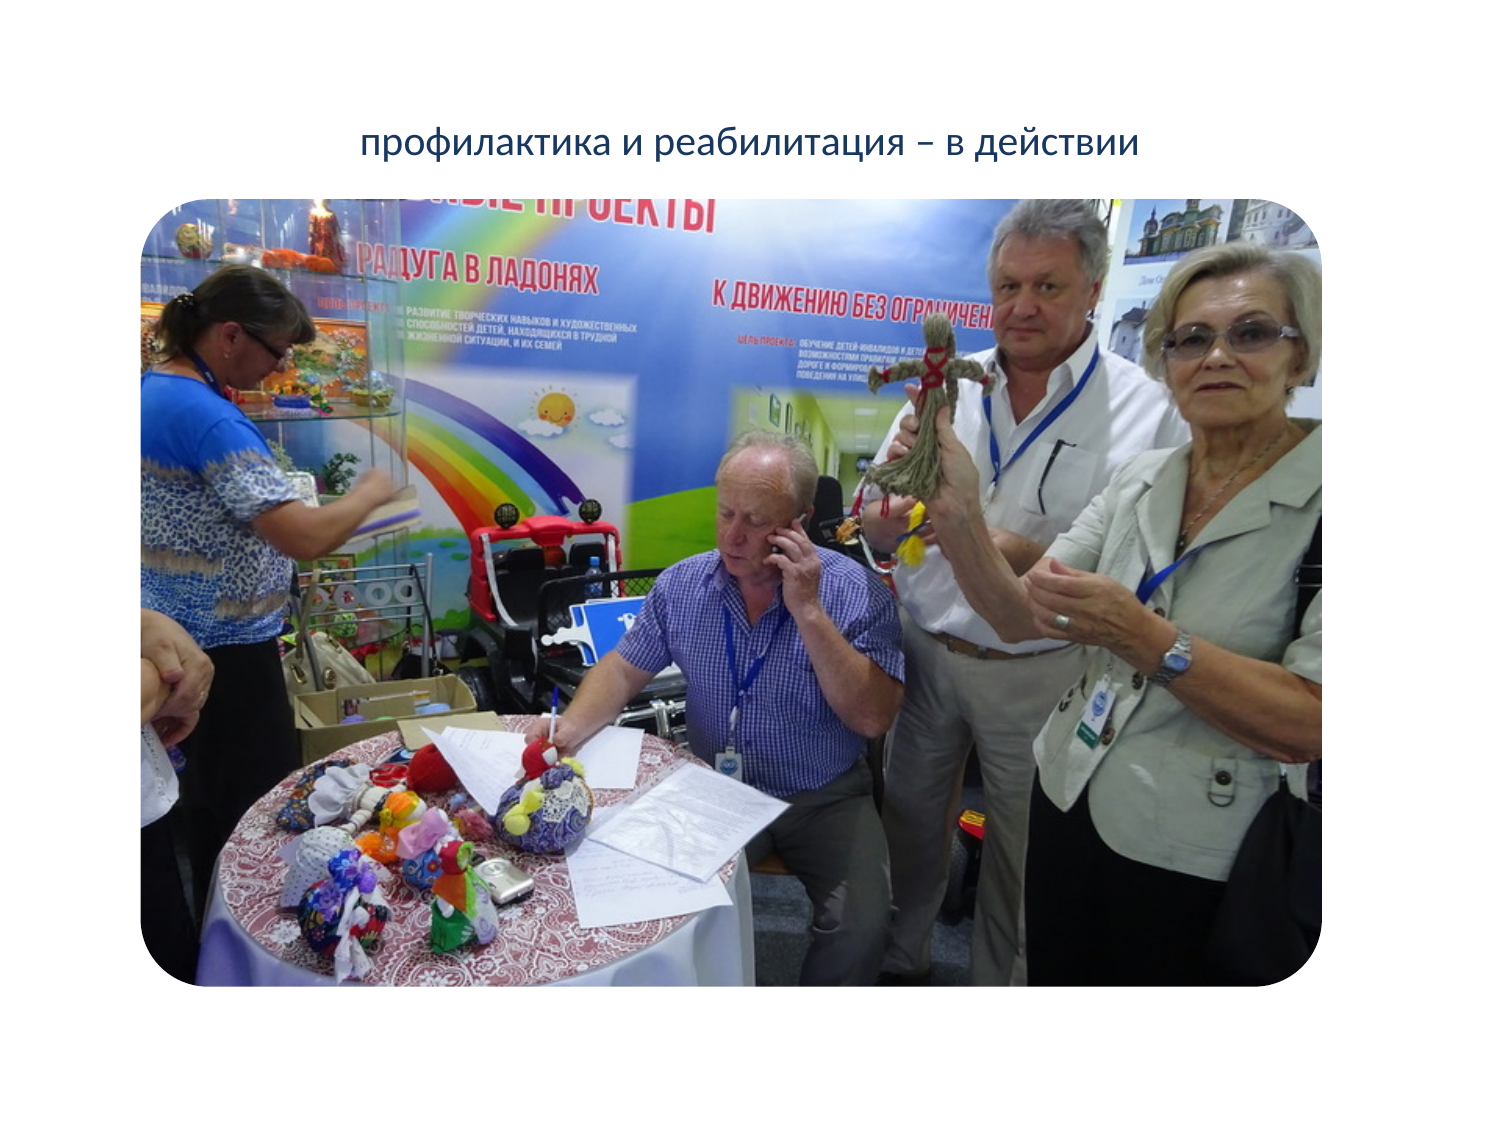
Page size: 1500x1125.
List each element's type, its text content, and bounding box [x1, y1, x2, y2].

picture [140, 198, 1323, 987]
title профилактика и реабилитация – в действии [75, 45, 1425, 233]
